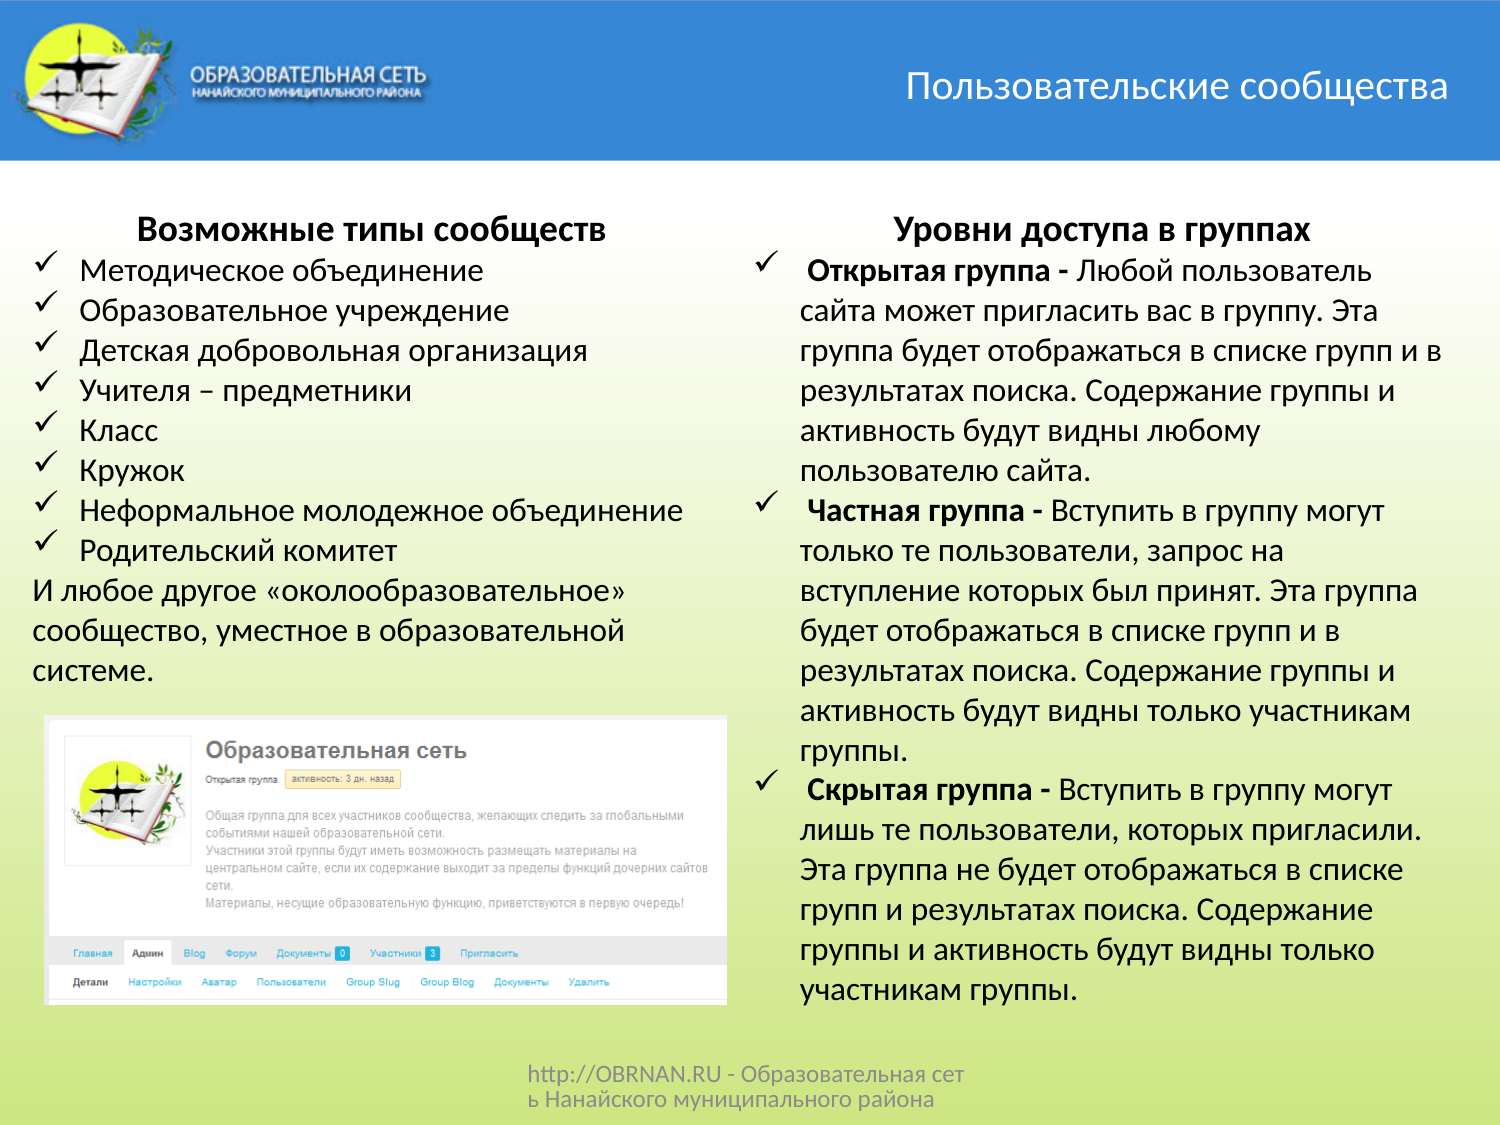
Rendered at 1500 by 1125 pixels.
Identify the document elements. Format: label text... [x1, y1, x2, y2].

text_box Возможные типы сообществ Методическое объединение Образовательное учреждение Детская добровольная организация Учителя – предметники Класс Кружок Неформальное молодежное объединение Родительский комитет И любое другое «околообразовательное» сообщество, уместное в образовательной системе. [17, 196, 727, 696]
text_box Уровни доступа в группах Открытая группа - Любой пользователь сайта может пригласить вас в группу. Эта группа будет отображаться в списке групп и в результатах поиска. Содержание группы и активность будут видны любому пользователю сайта. Частная группа - Вступить в группу могут только те пользователи, запрос на вступление которых был принят. Эта группа будет отображаться в списке групп и в результатах поиска. Содержание группы и активность будут видны только участникам группы. Скрытая группа - Вступить в группу могут лишь те пользователи, которых пригласили. Эта группа не будет отображаться в списке групп и результатах поиска. Содержание группы и активность будут видны только участникам группы. [738, 196, 1467, 1015]
picture [0, 0, 1500, 1125]
footer http://OBRNAN.RU - Образовательная сеть Нанайского муниципального района [512, 1042, 988, 1103]
text_box Пользовательские сообщества [890, 50, 1465, 116]
